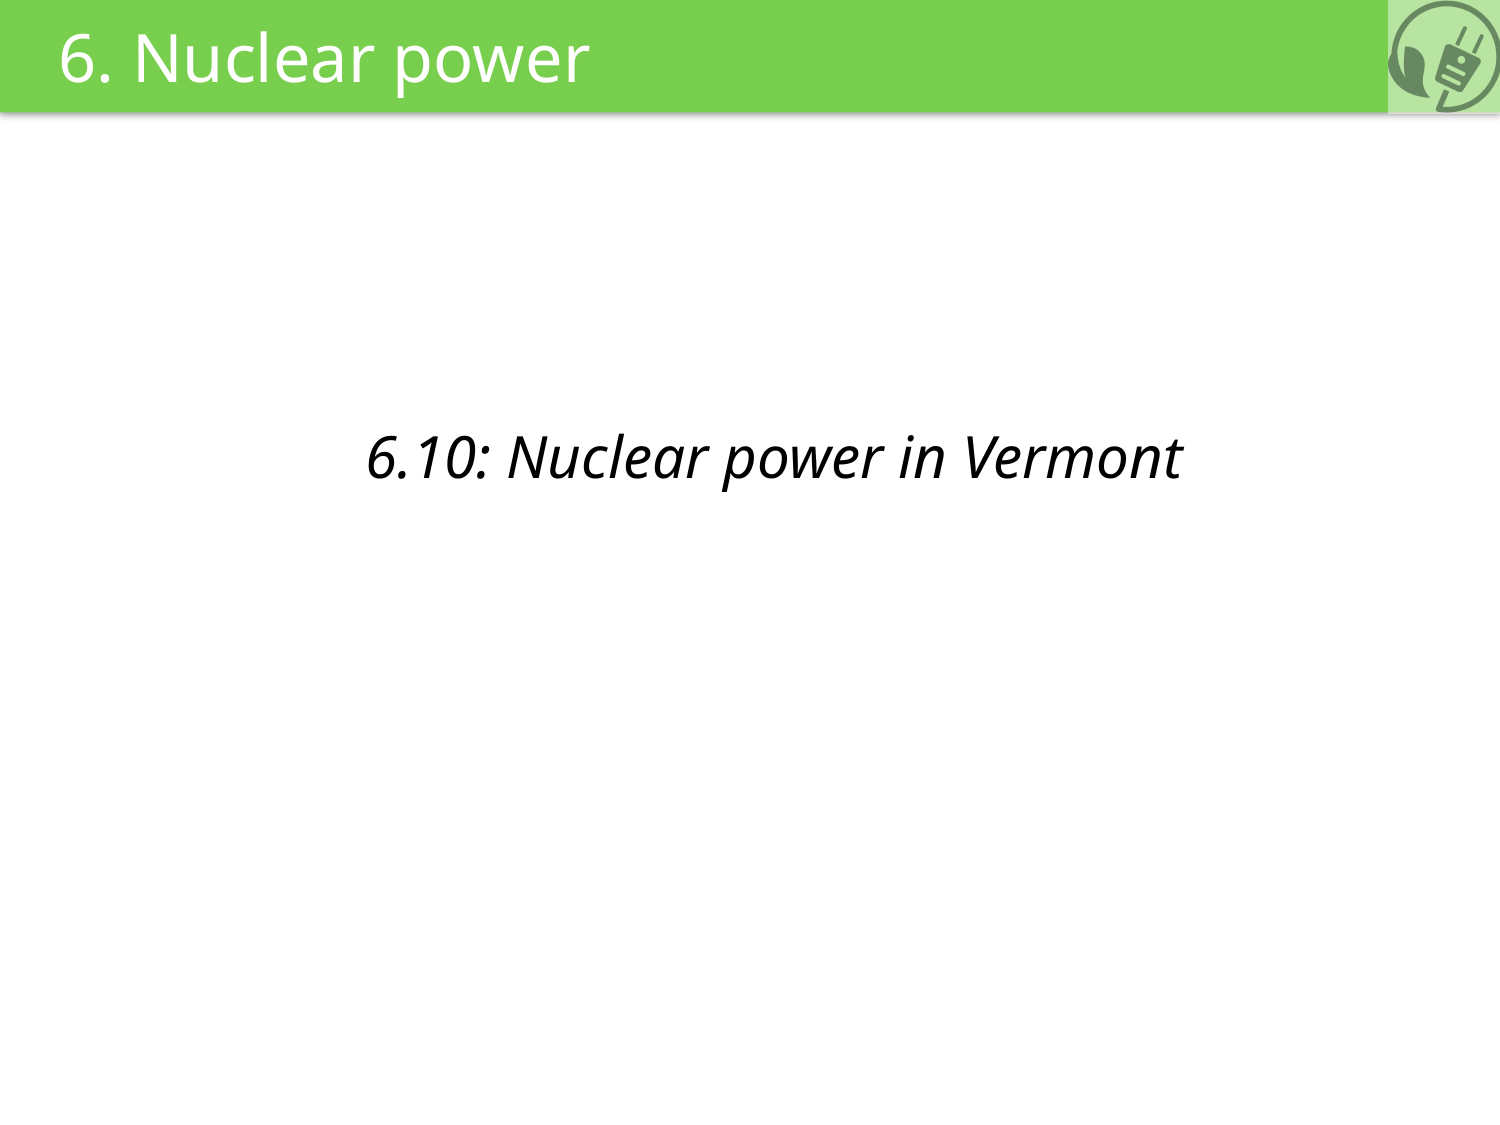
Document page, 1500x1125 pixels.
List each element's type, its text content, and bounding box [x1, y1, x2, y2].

picture [1387, 0, 1500, 115]
text_box [0, 0, 1385, 113]
text_box 6.10: Nuclear power in Vermont [37, 413, 1436, 498]
text_box 6. Nuclear power [44, 8, 607, 103]
